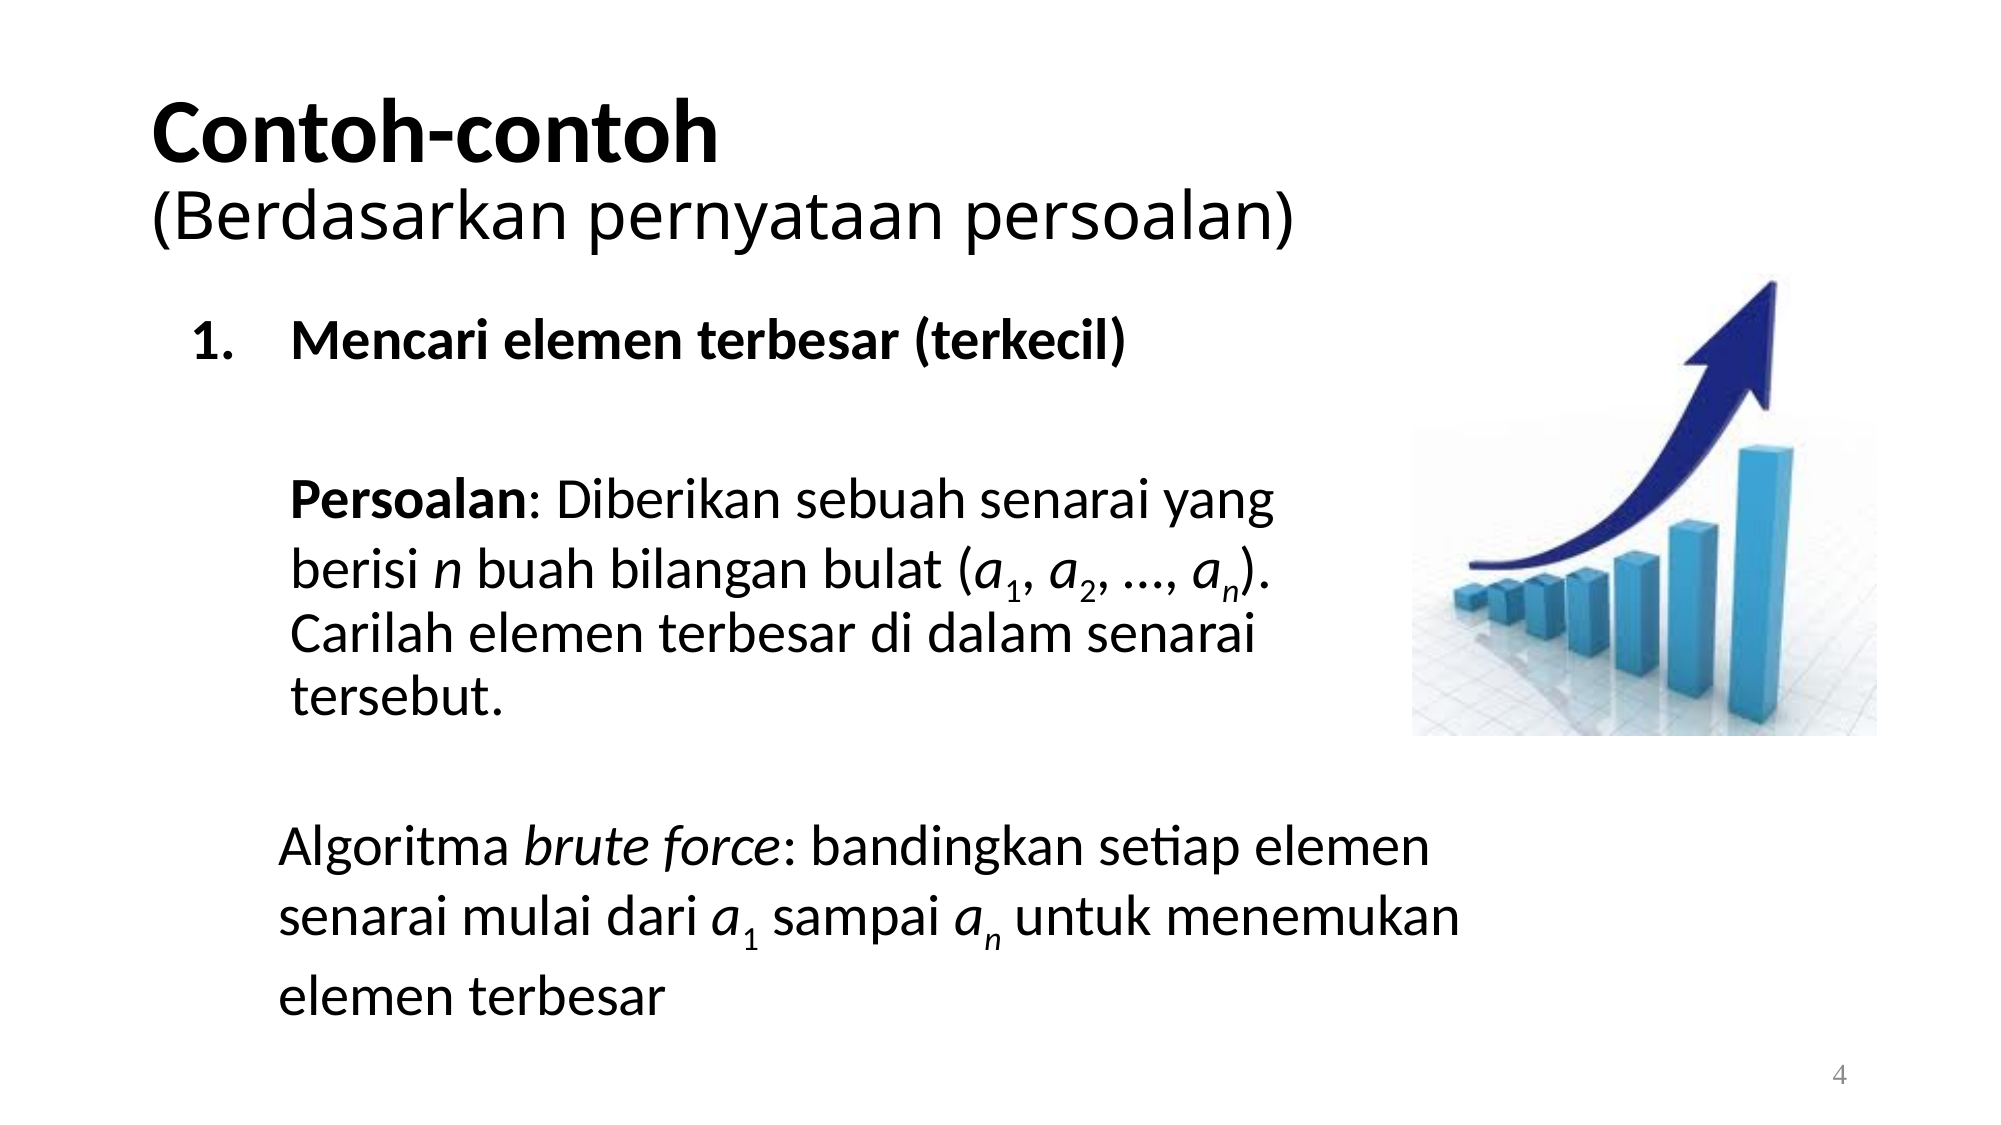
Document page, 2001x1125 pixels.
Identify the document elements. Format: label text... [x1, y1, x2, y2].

text_box [277, 0, 820, 282]
text_box Algoritma brute force: bandingkan setiap elemen senarai mulai dari a1 sampai an untuk menemukan elemen terbesar [263, 800, 1574, 1035]
list Mencari elemen terbesar (terkecil) Persoalan: Diberikan sebuah senarai yang berisi n buah bilangan bulat (a1, a2, …, an). Carilah elemen terbesar di dalam senarai tersebut. [175, 301, 1381, 977]
title Contoh-contoh (Berdasarkan pernyataan persoalan) [137, 59, 277, 278]
picture [1412, 273, 1877, 736]
title Contoh-contoh (Berdasarkan pernyataan persoalan) [820, 59, 1863, 278]
slide_number 4 [1412, 1042, 1863, 1103]
